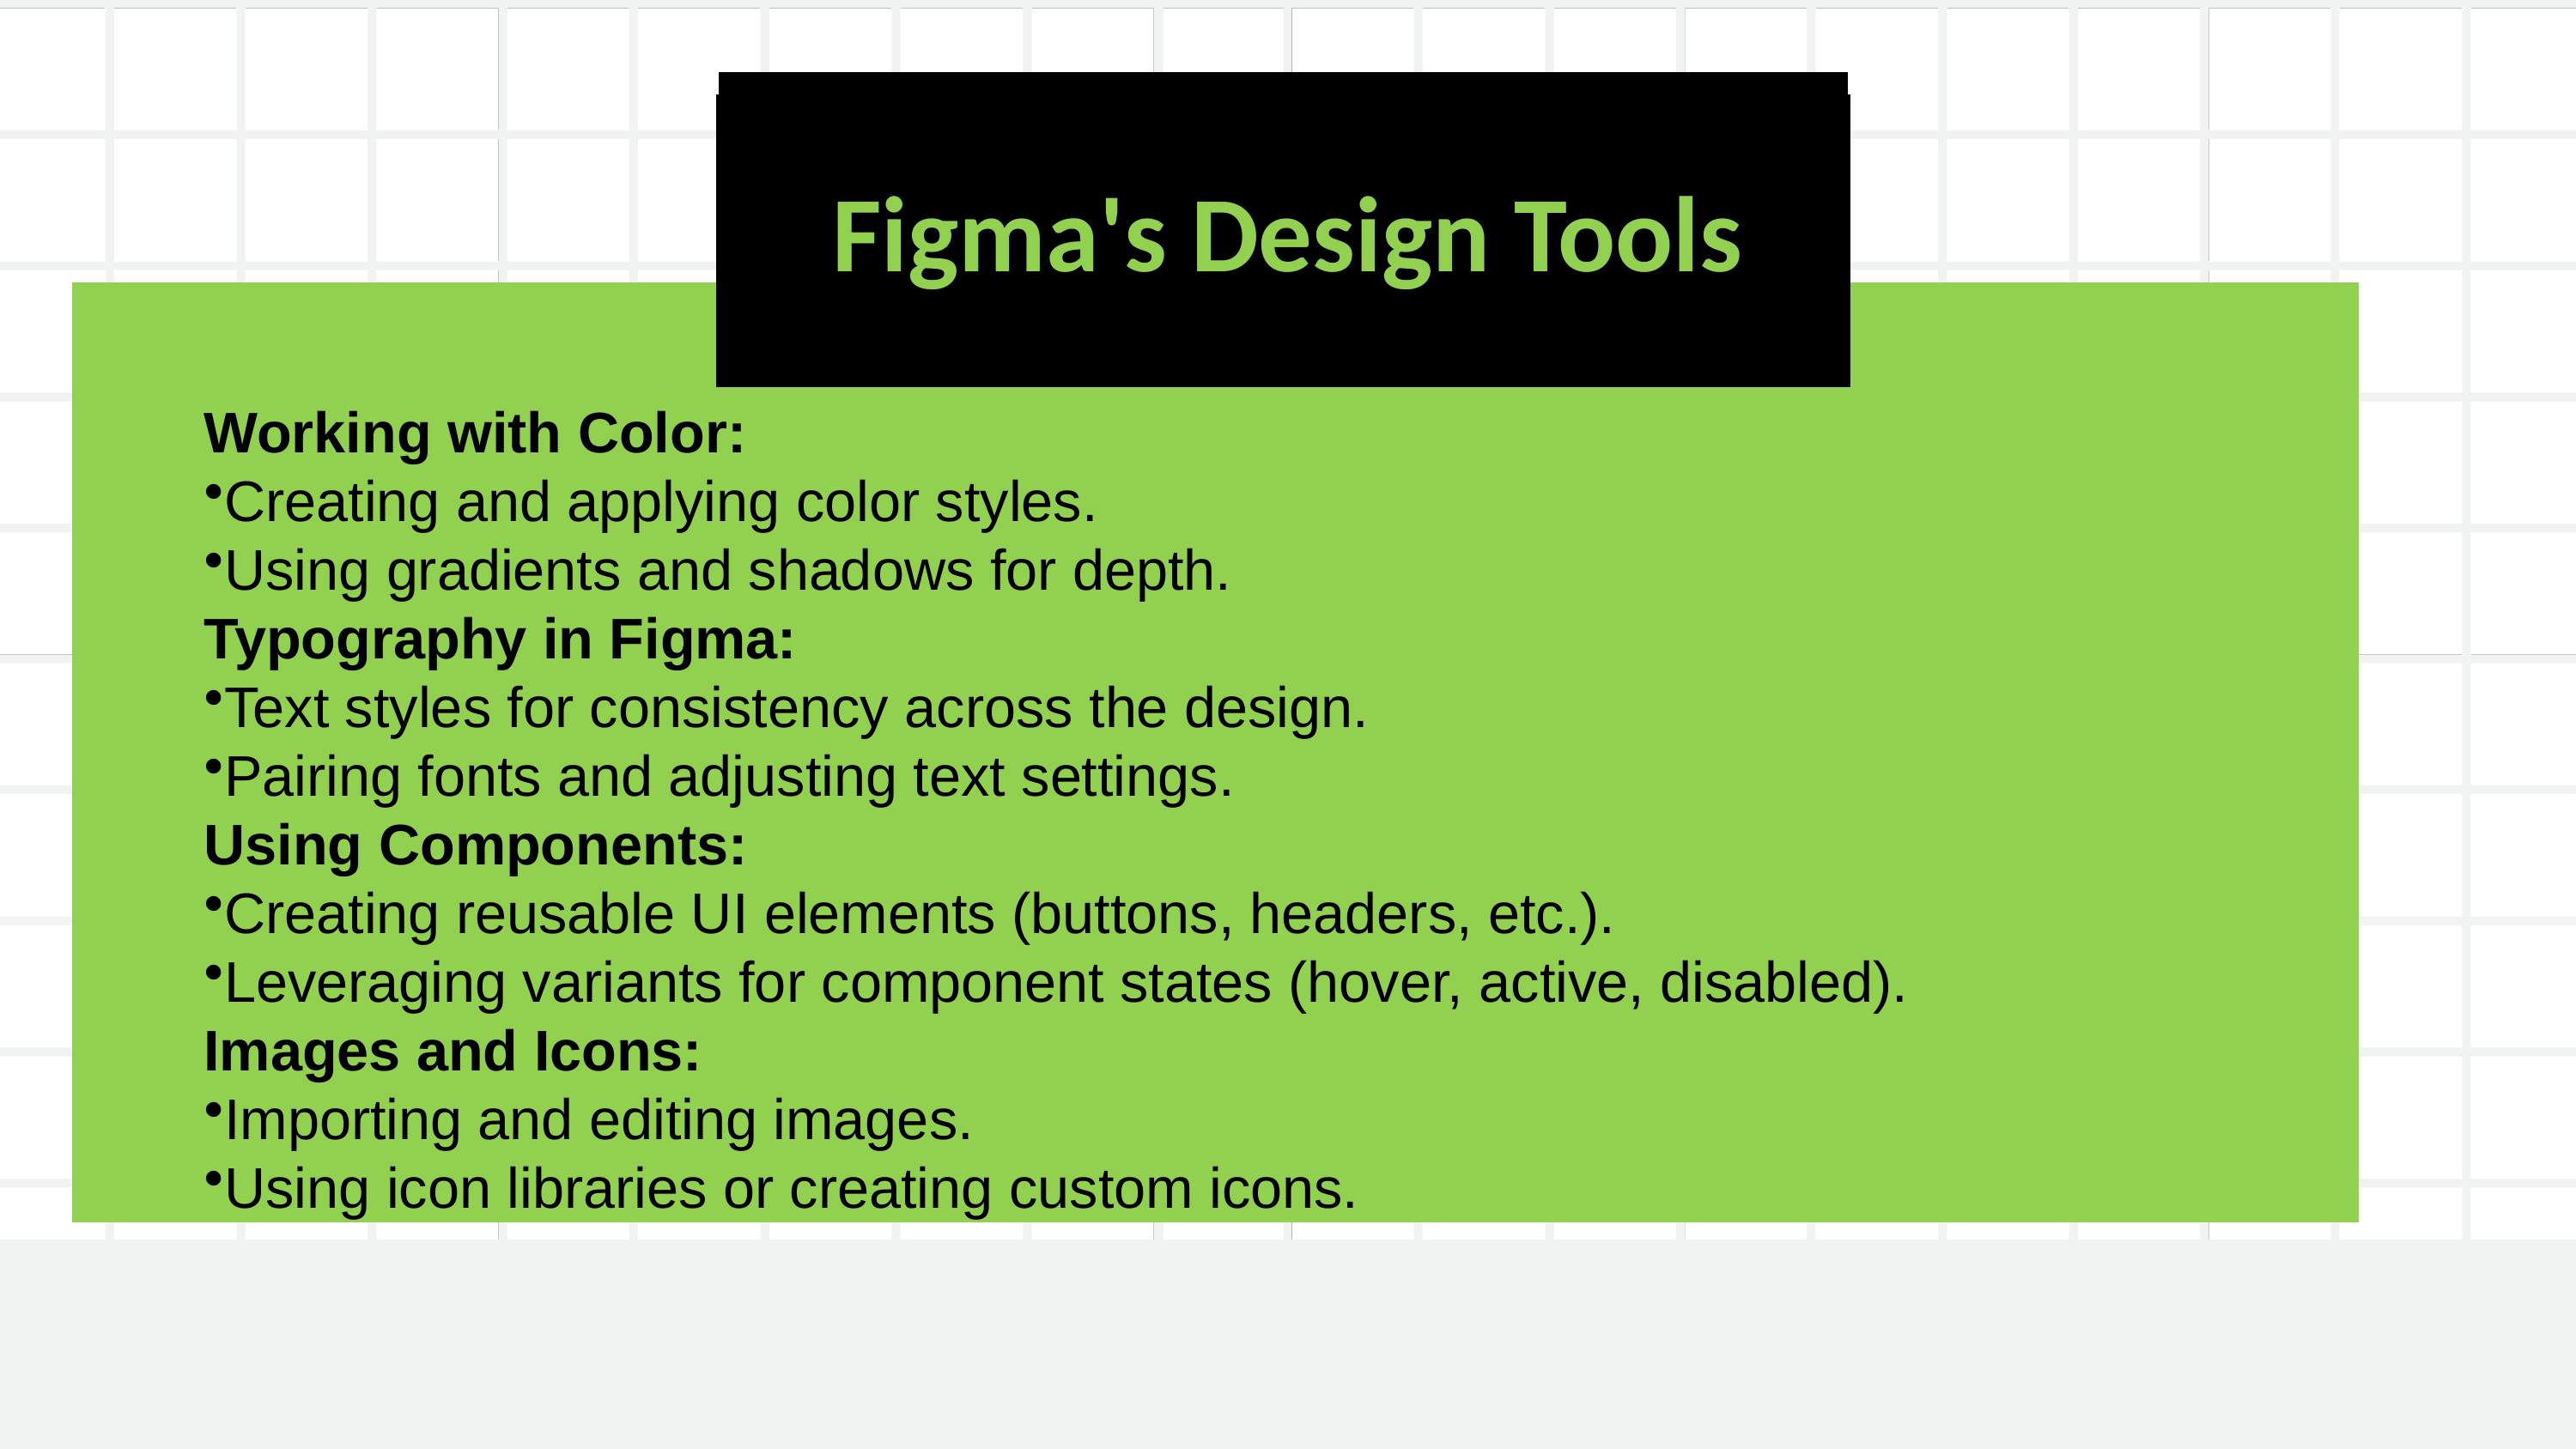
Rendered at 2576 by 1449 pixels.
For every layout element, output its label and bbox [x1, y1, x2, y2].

text_box [72, 302, 2360, 1222]
text_box [719, 96, 1848, 385]
text_box [0, 1239, 2576, 1449]
text_box [0, 0, 2576, 1236]
